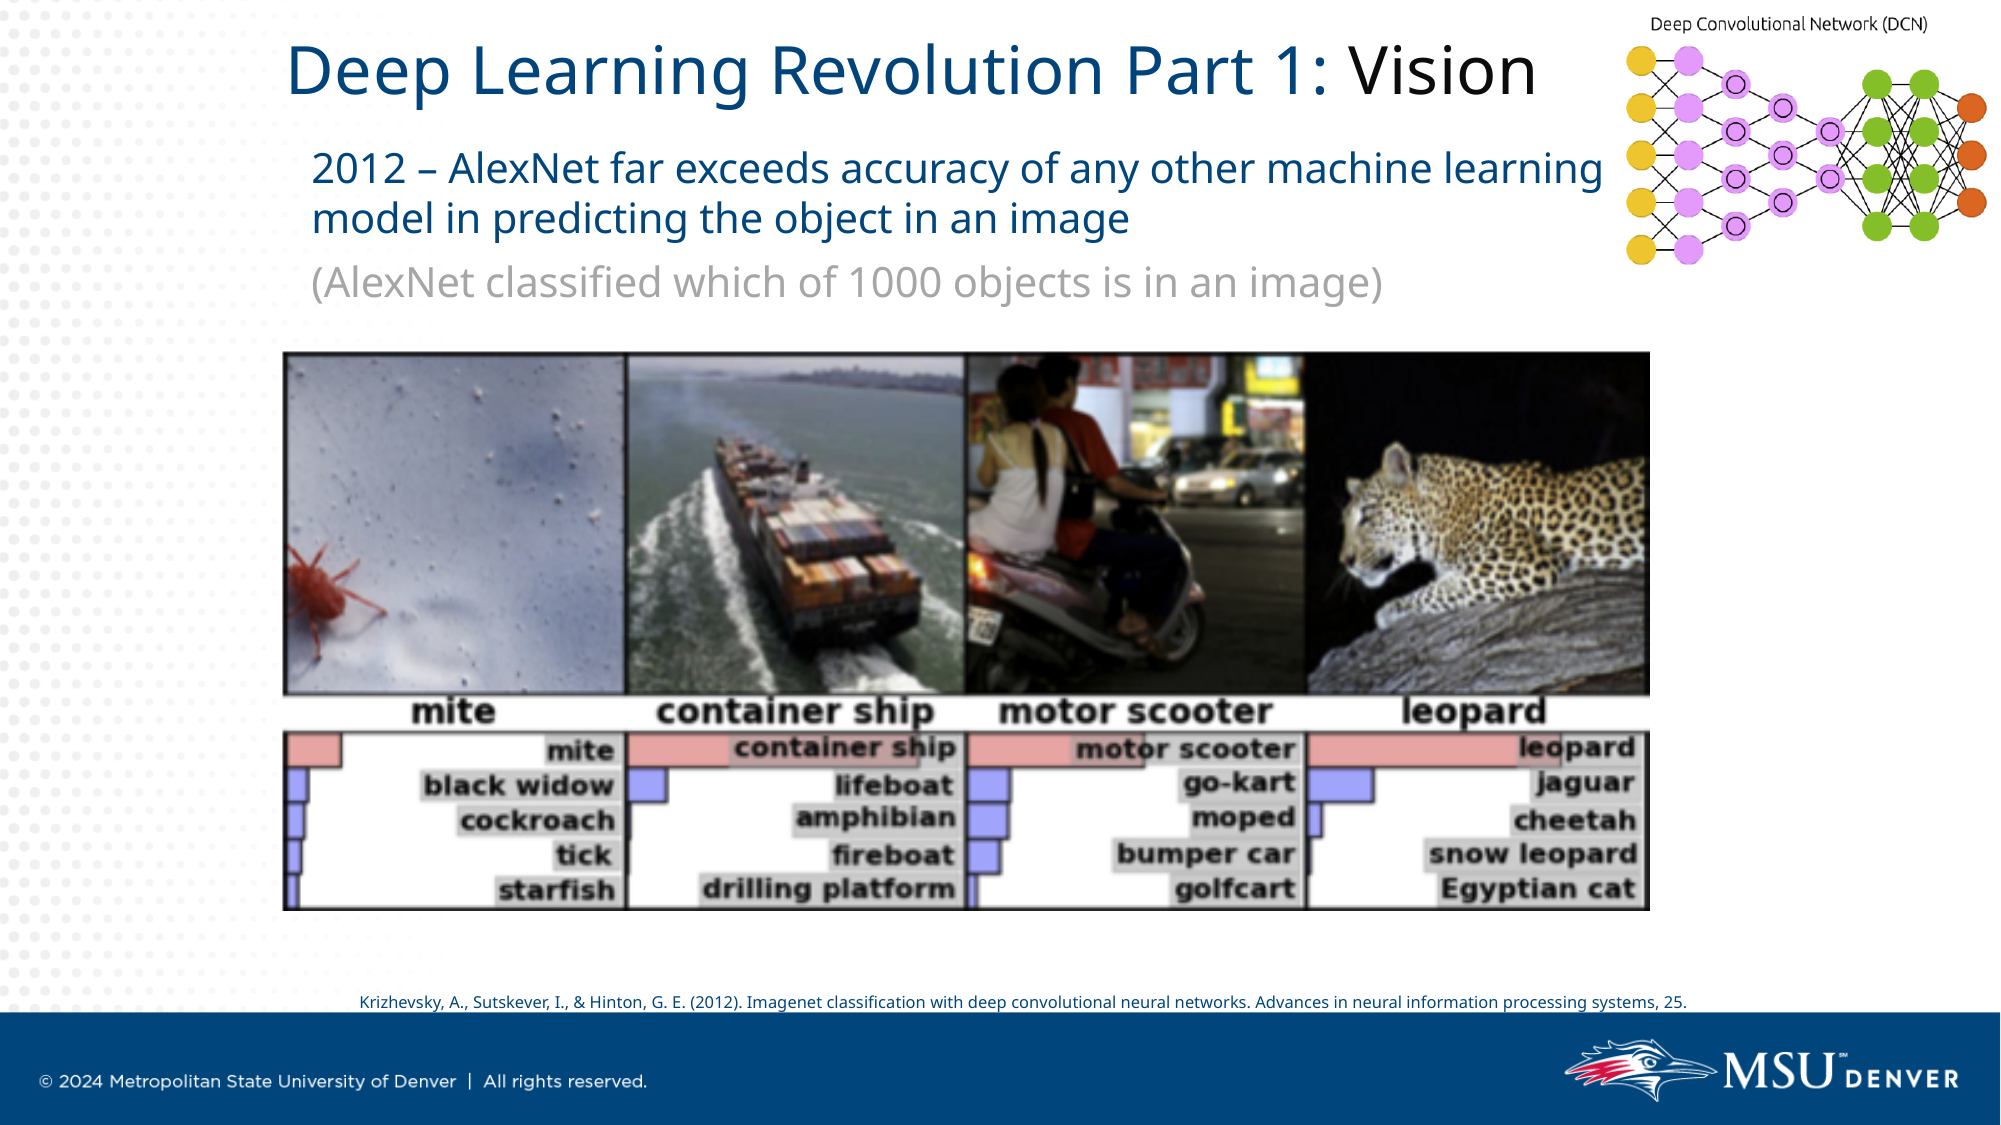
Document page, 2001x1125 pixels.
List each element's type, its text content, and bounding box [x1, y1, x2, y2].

text_box 2012 – AlexNet far exceeds accuracy of any other machine learning model in predicting the object in an image (AlexNet classified which of 1000 objects is in an image) [266, 124, 1635, 306]
picture [0, 0, 2001, 1125]
text_box Krizhevsky, A., Sutskever, I., & Hinton, G. E. (2012). Imagenet classification with deep convolutional neural networks. Advances in neural information processing systems, 25. [344, 984, 1703, 1019]
text_box Deep Learning Revolution Part 1: Vision [281, 22, 1616, 108]
